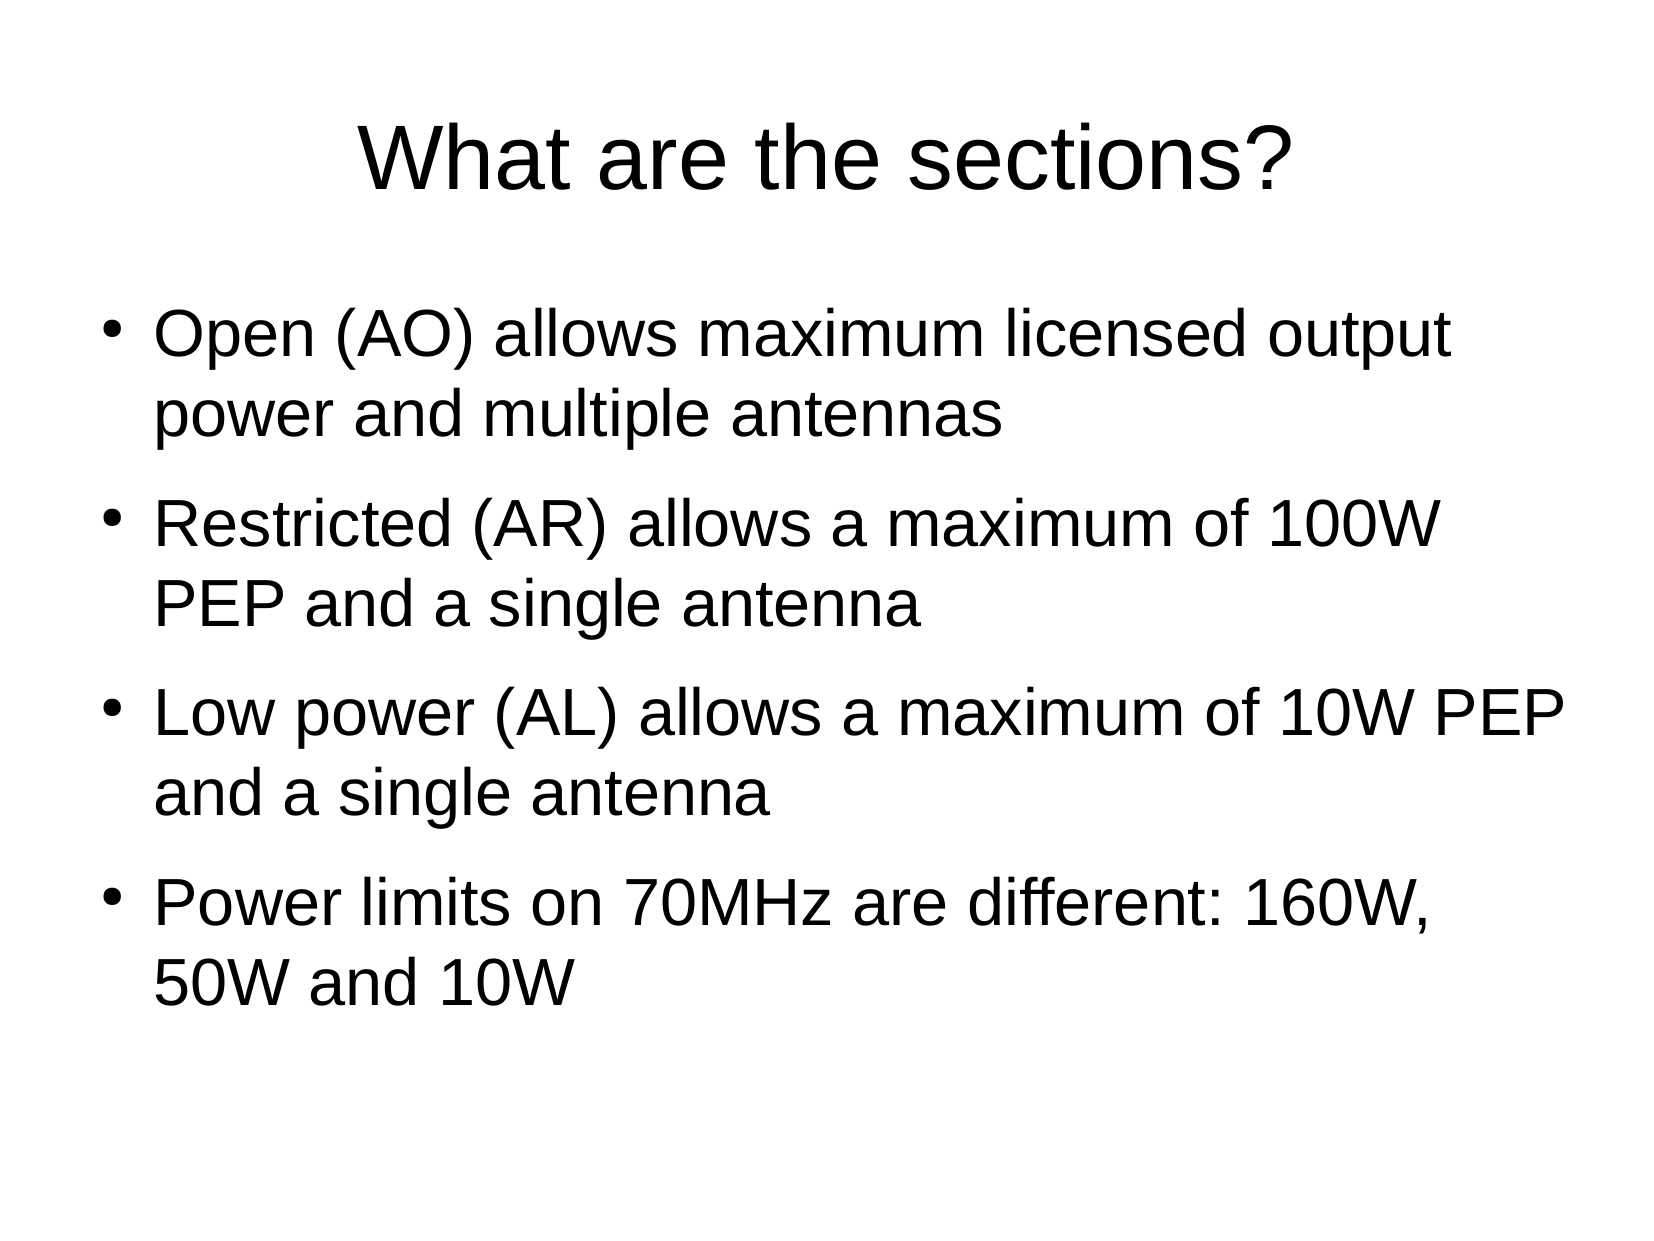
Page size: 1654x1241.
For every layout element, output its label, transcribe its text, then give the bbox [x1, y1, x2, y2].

list Open (AO) allows maximum licensed output power and multiple antennas Restricted (AR) allows a maximum of 100W PEP and a single antenna Low power (AL) allows a maximum of 10W PEP and a single antenna Power limits on 70MHz are different: 160W, 50W and 10W [82, 290, 1571, 1109]
title What are the sections? [82, 49, 1571, 257]
